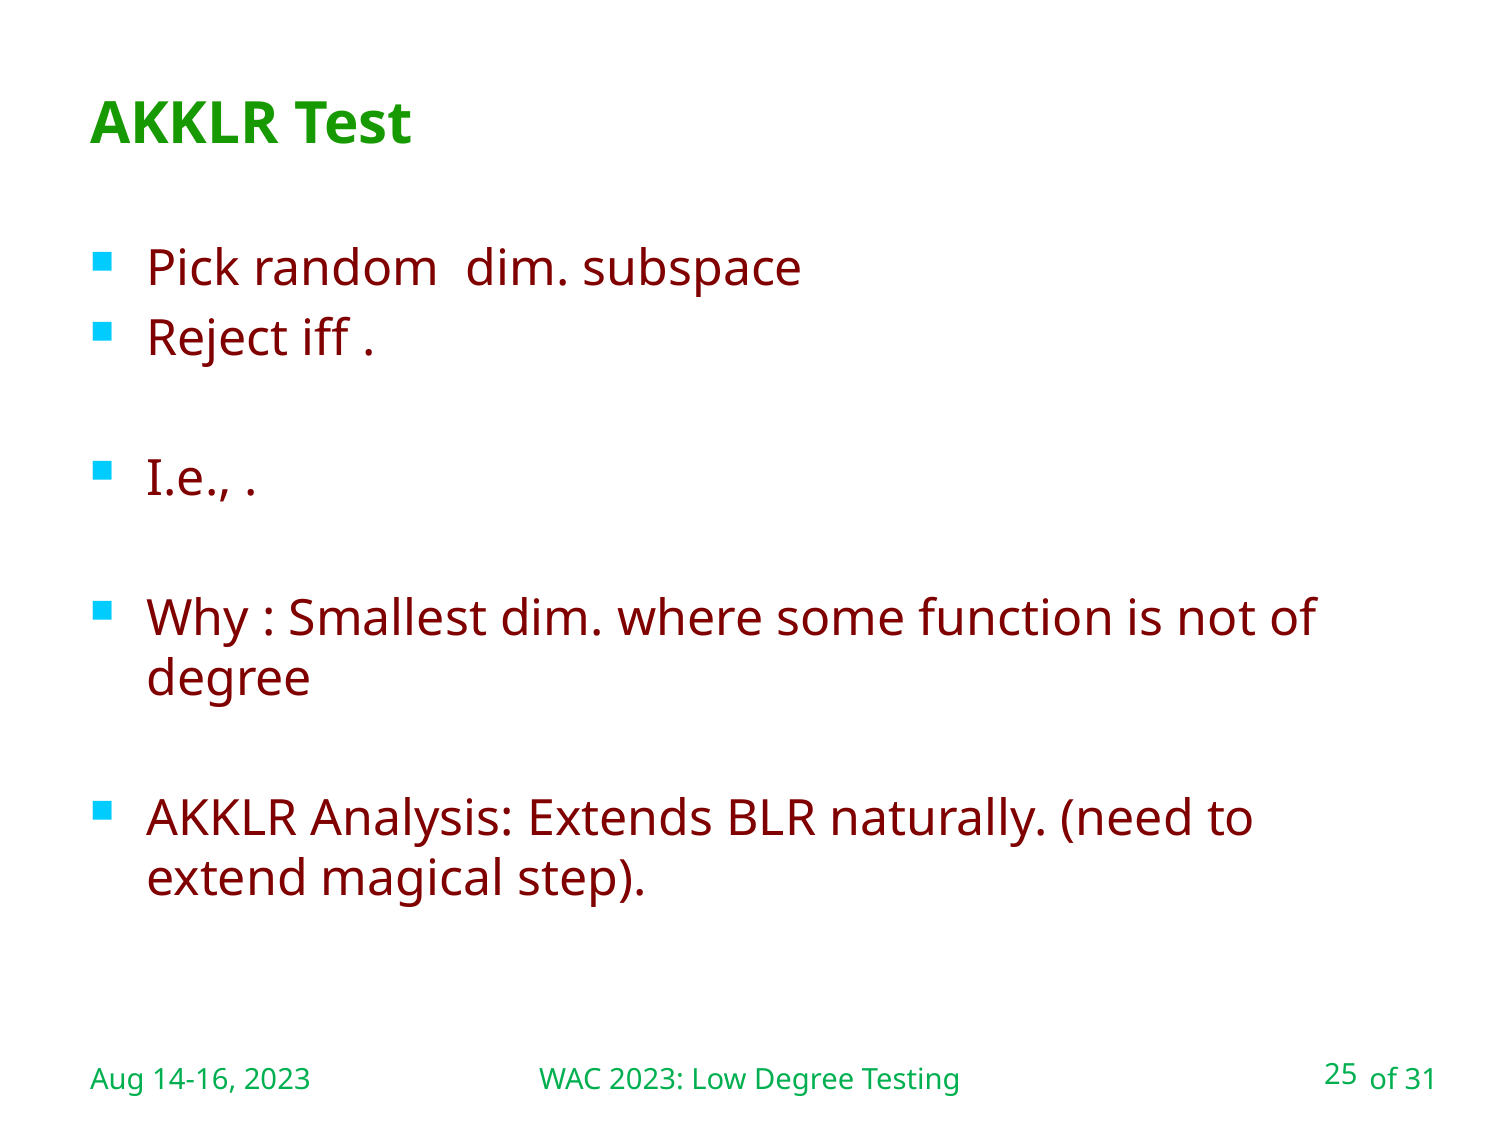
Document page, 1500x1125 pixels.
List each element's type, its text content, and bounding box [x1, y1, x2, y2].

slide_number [75, 1024, 360, 1103]
slide_number 25 [1147, 1024, 1373, 1103]
title AKKLR Test [75, 62, 1425, 163]
footer WAC 2023: Low Degree Testing [360, 1024, 1140, 1103]
